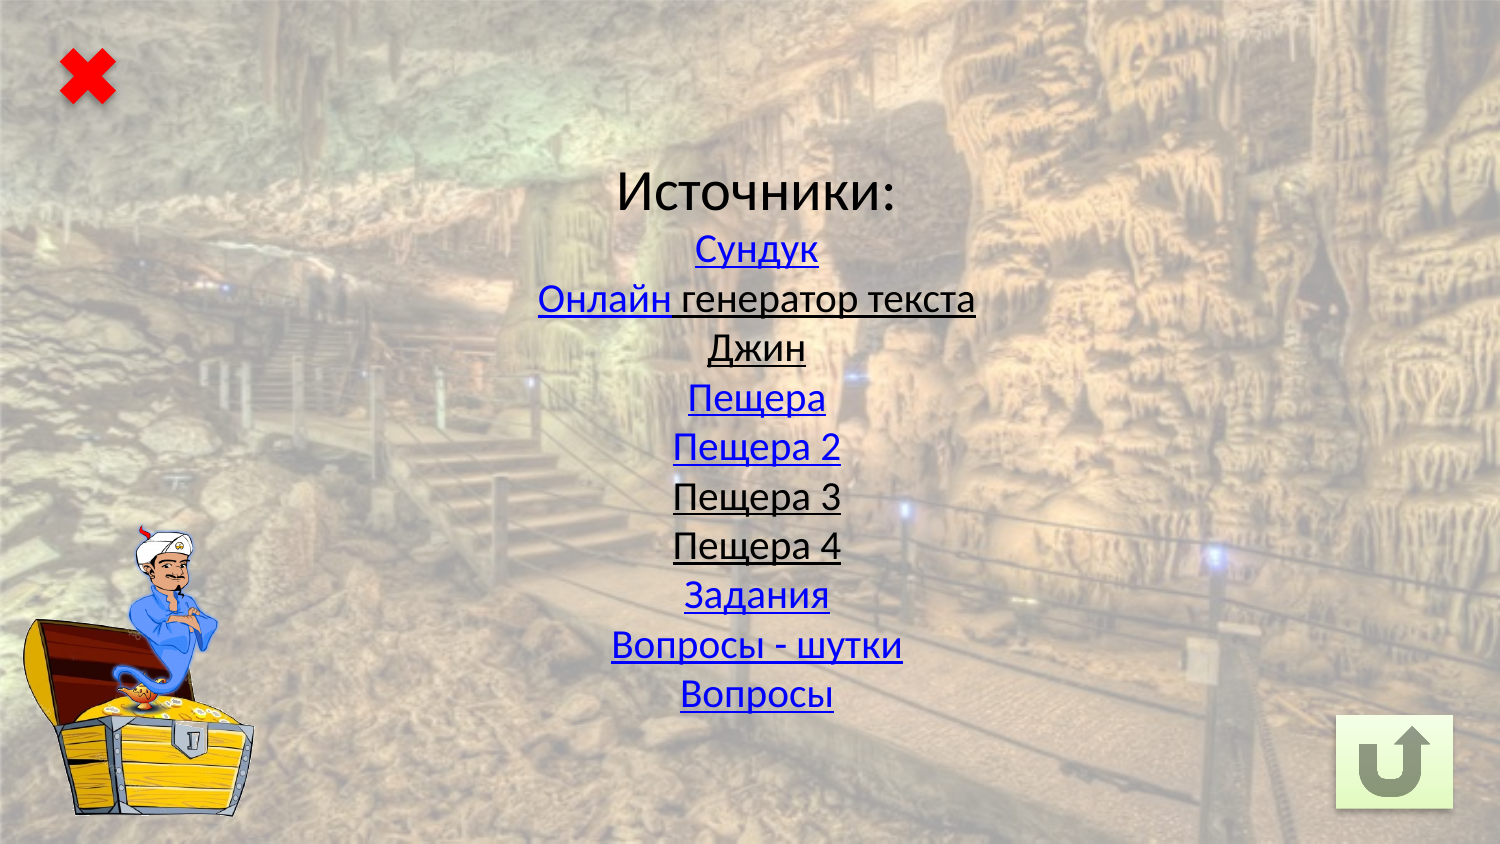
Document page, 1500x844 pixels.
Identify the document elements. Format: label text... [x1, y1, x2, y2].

text_box [57, 45, 119, 107]
title Источники: Сундук Онлайн генератор текста Джин Пещера Пещера 2 Пещера 3 Пещера 4 Задания Вопросы - шутки Вопросы [82, 140, 1432, 727]
picture [15, 519, 258, 821]
text_box [1335, 714, 1454, 809]
